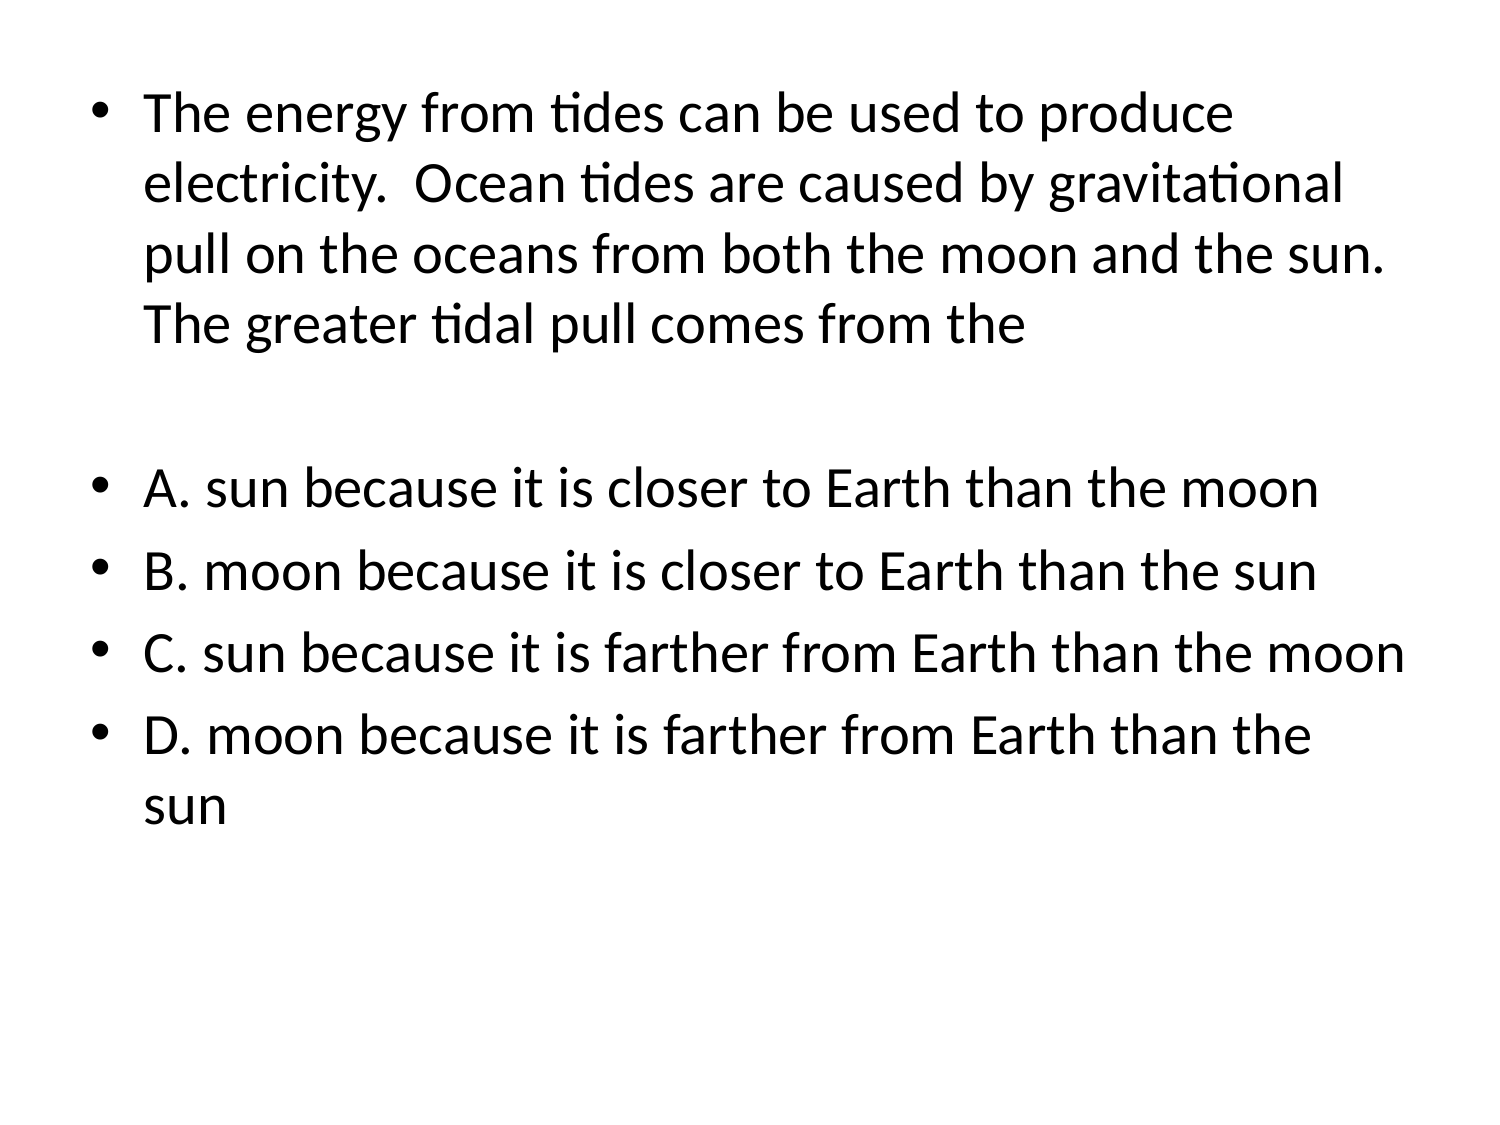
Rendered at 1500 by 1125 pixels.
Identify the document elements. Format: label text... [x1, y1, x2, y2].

list The energy from tides can be used to produce electricity. Ocean tides are caused by gravitational pull on the oceans from both the moon and the sun. The greater tidal pull comes from the A. sun because it is closer to Earth than the moon B. moon because it is closer to Earth than the sun C. sun because it is farther from Earth than the moon D. moon because it is farther from Earth than the sun [75, 66, 1425, 1005]
